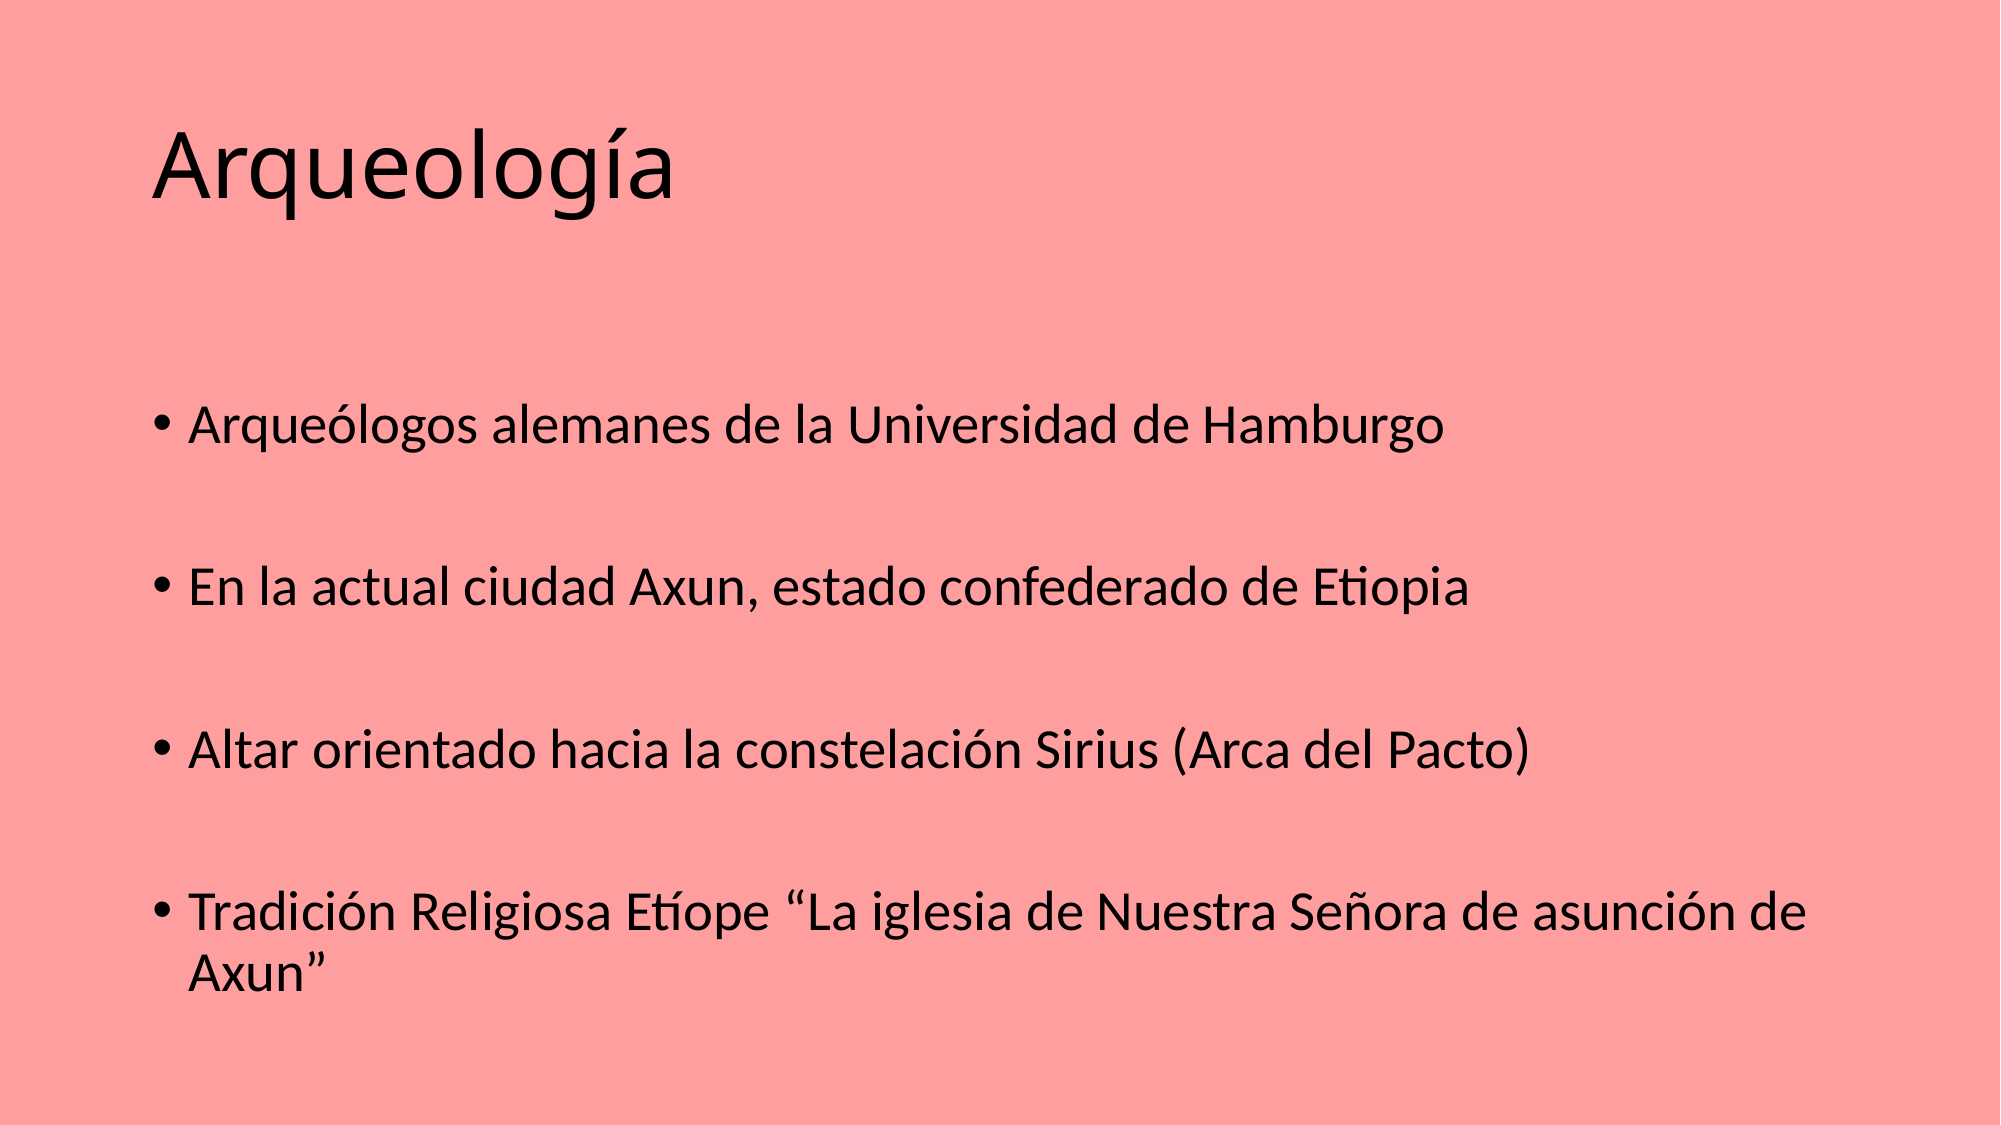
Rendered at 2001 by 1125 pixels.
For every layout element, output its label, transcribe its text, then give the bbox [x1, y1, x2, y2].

list Arqueólogos alemanes de la Universidad de Hamburgo En la actual ciudad Axun, estado confederado de Etiopia Altar orientado hacia la constelación Sirius (Arca del Pacto) Tradición Religiosa Etíope “La iglesia de Nuestra Señora de asunción de Axun” [137, 299, 1863, 1014]
title Arqueología [137, 59, 1863, 278]
